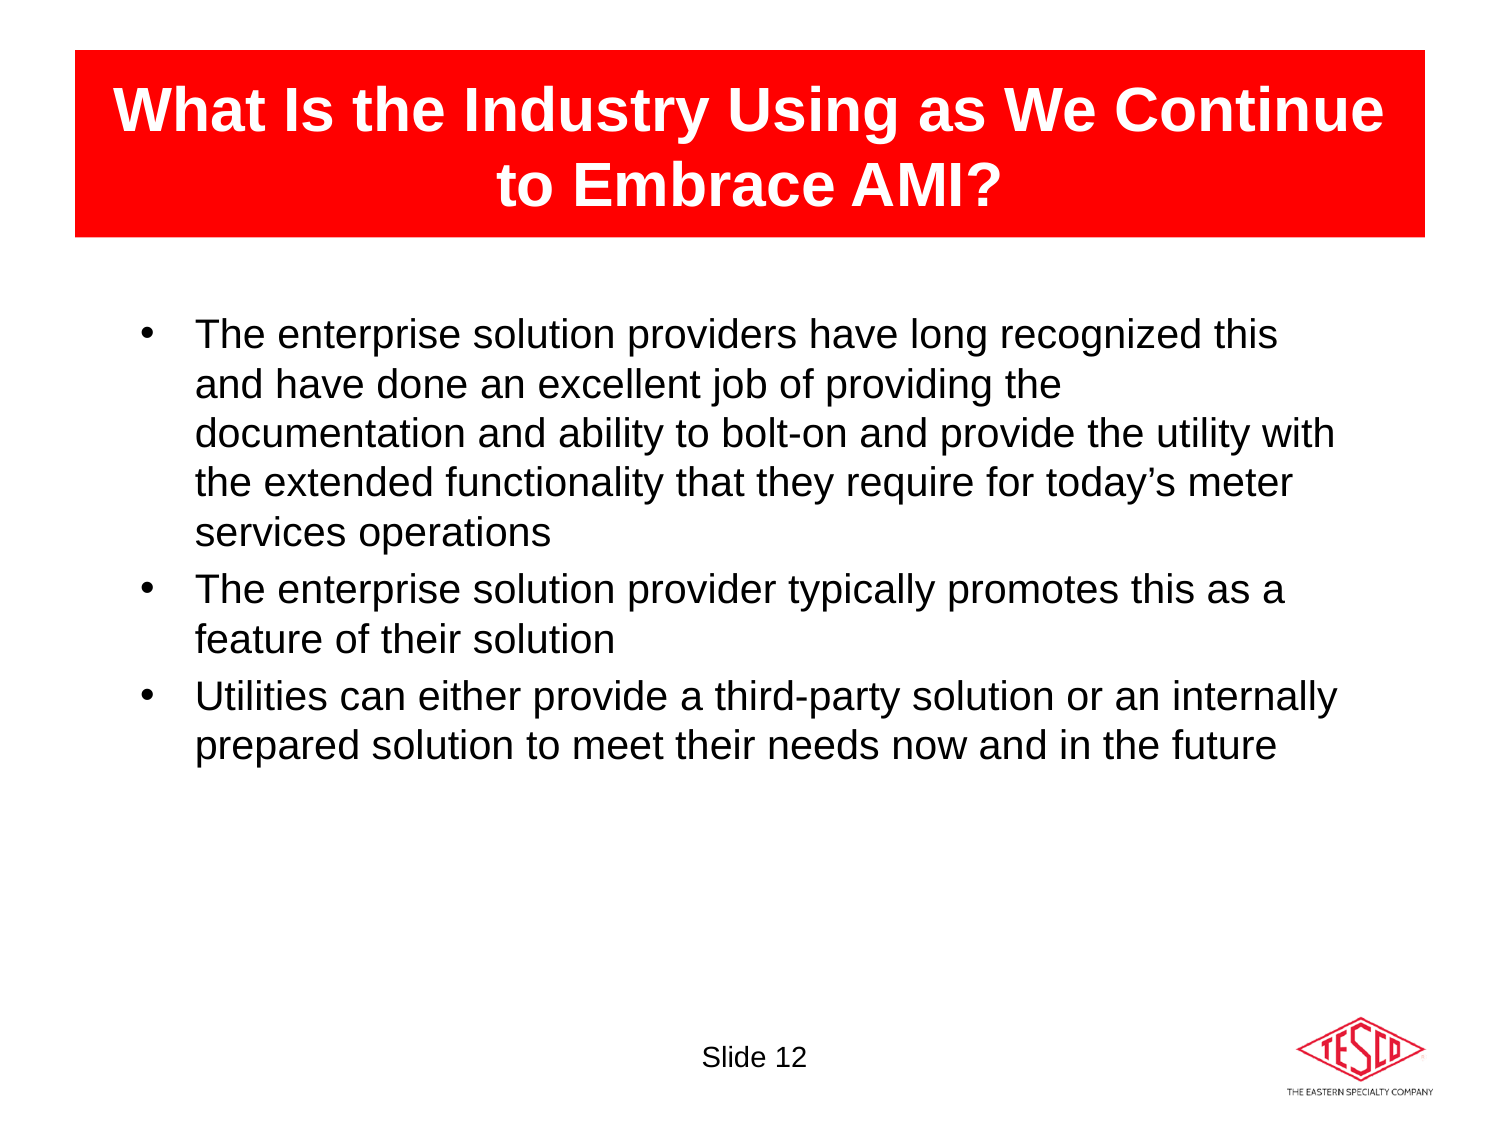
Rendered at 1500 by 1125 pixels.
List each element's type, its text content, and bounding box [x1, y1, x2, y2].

title What Is the Industry Using as We Continue to Embrace AMI? [75, 50, 1425, 238]
list The enterprise solution providers have long recognized this and have done an excellent job of providing the documentation and ability to bolt-on and provide the utility with the extended functionality that they require for today’s meter services operations The enterprise solution provider typically promotes this as a feature of their solution Utilities can either provide a third-party solution or an internally prepared solution to meet their needs now and in the future [125, 299, 1359, 831]
picture [1287, 1011, 1435, 1102]
